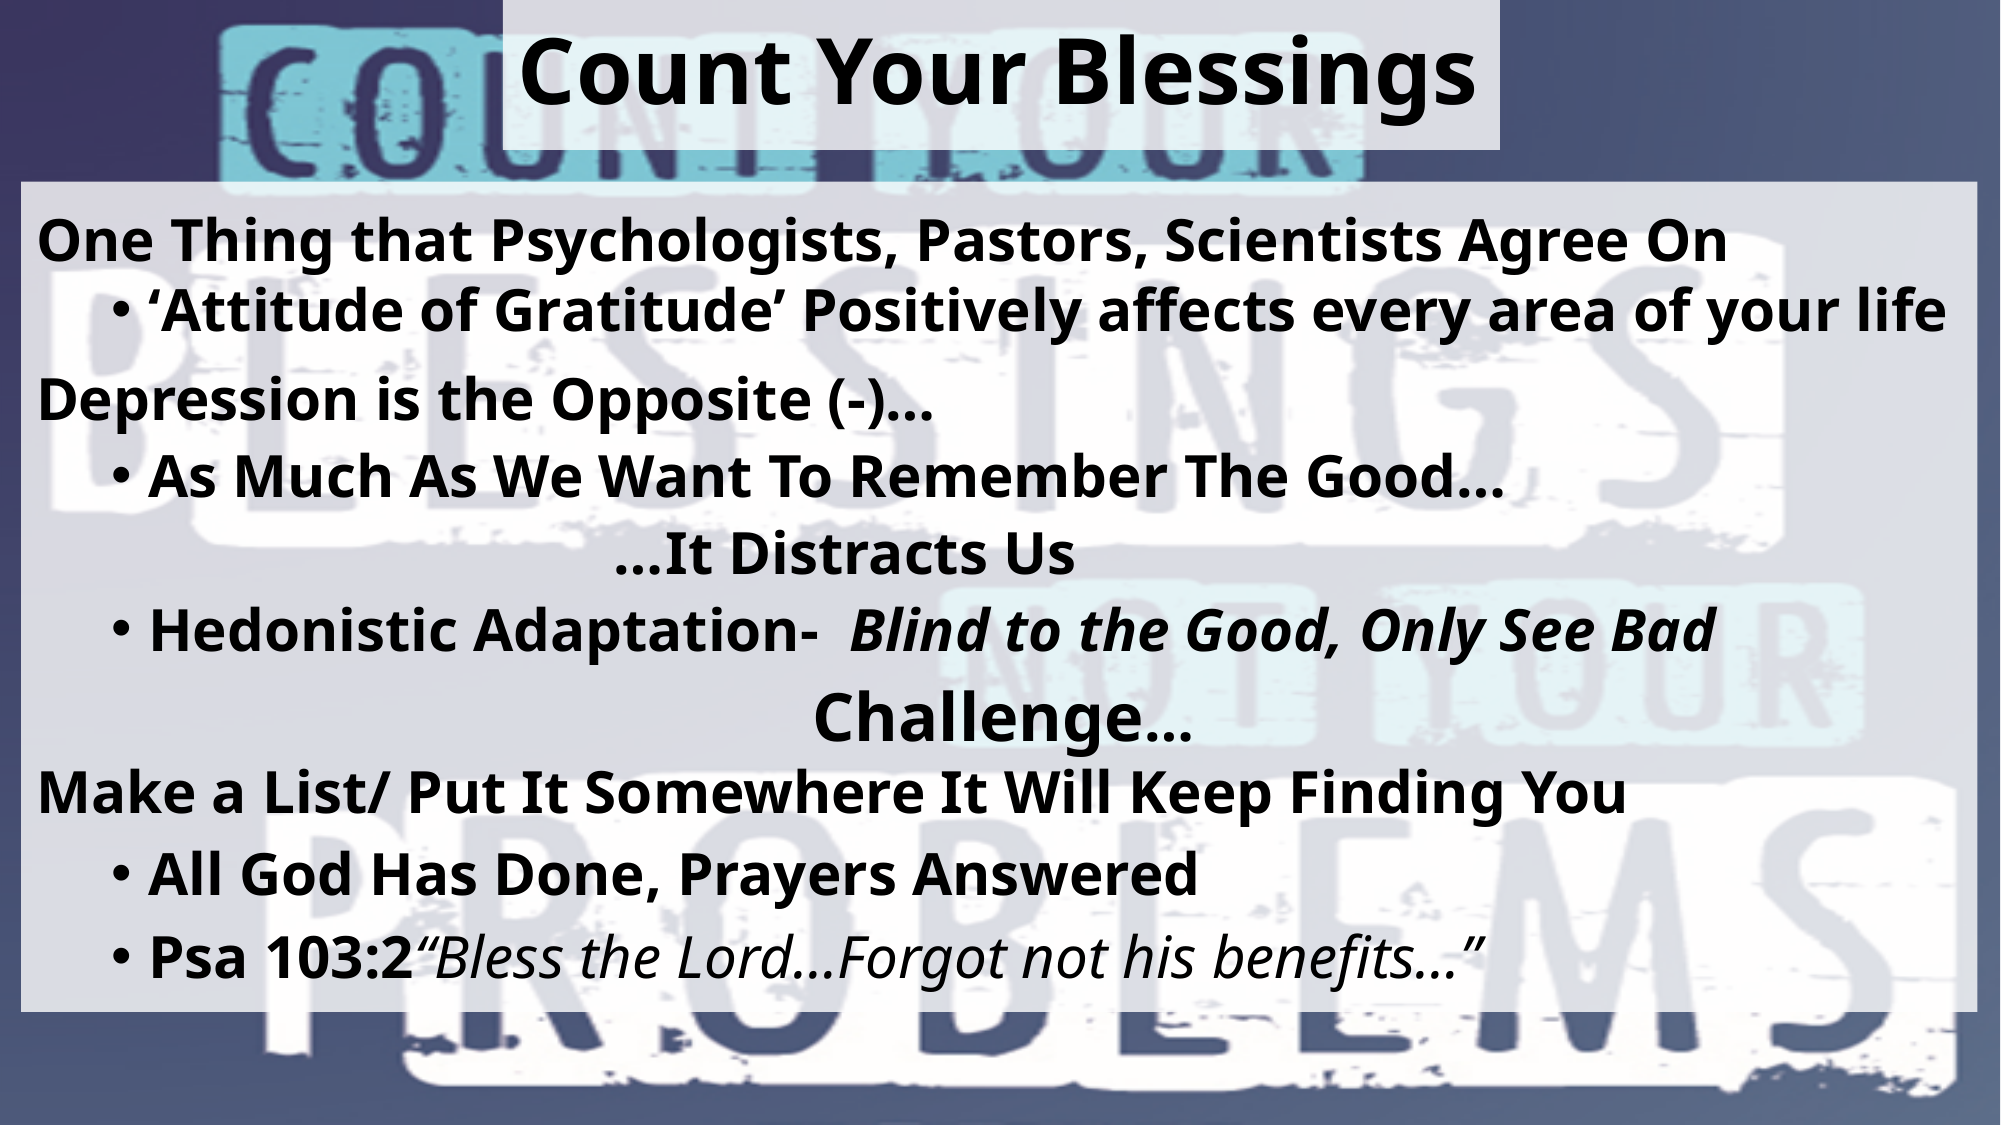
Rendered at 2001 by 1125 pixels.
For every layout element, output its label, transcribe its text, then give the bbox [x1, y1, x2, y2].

list One Thing that Psychologists, Pastors, Scientists Agree On ‘Attitude of Gratitude’ Positively affects every area of your life Depression is the Opposite (-)… As Much As We Want To Remember The Good… …It Distracts Us Hedonistic Adaptation- Blind to the Good, Only See Bad Challenge… Make a List/ Put It Somewhere It Will Keep Finding You All God Has Done, Prayers Answered Psa 103:2“Bless the Lord…Forgot not his benefits…” [21, 181, 1978, 1012]
title Count Your Blessings [502, 0, 1500, 150]
picture [0, 0, 2001, 1125]
